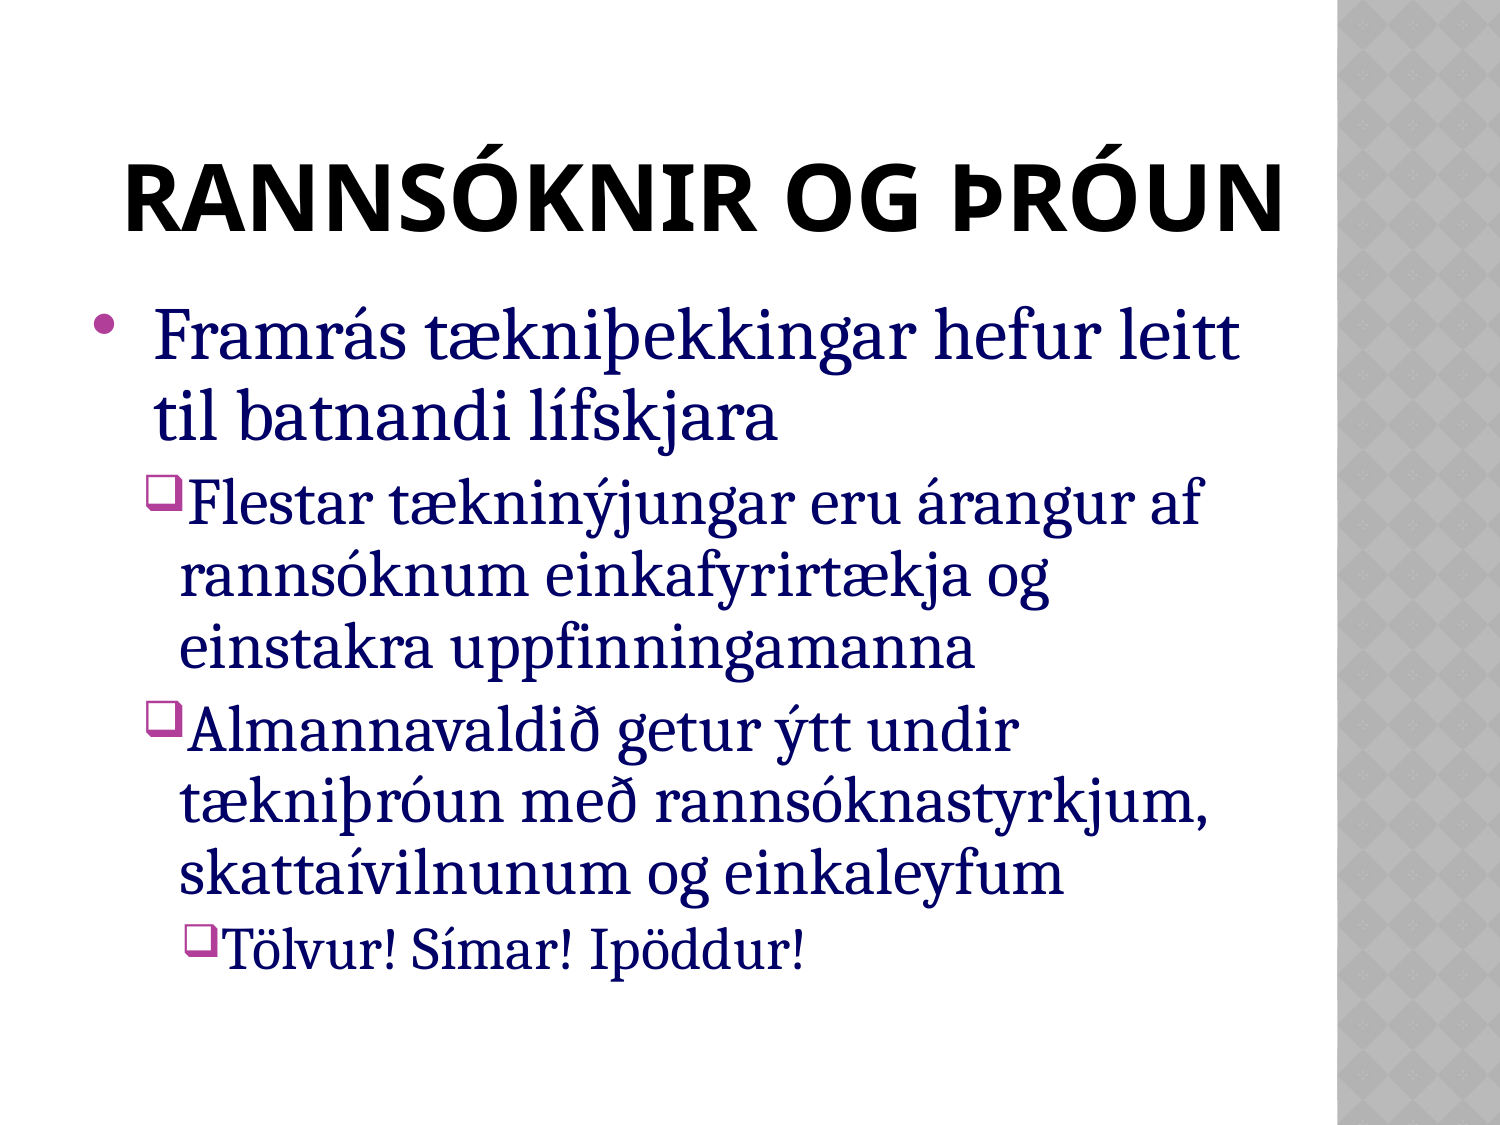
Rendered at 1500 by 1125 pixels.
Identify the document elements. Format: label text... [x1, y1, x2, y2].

title Rannsóknir og þróun [112, 62, 1388, 250]
list Framrás tækniþekkingar hefur leitt til batnandi lífskjara Flestar tækninýjungar eru árangur af rannsóknum einkafyrirtækja og einstakra uppfinningamanna Almannavaldið getur ýtt undir tækniþróun með rannsóknastyrkjum, skattaívilnunum og einkaleyfum Tölvur! Símar! Ipöddur! [78, 287, 1313, 1044]
